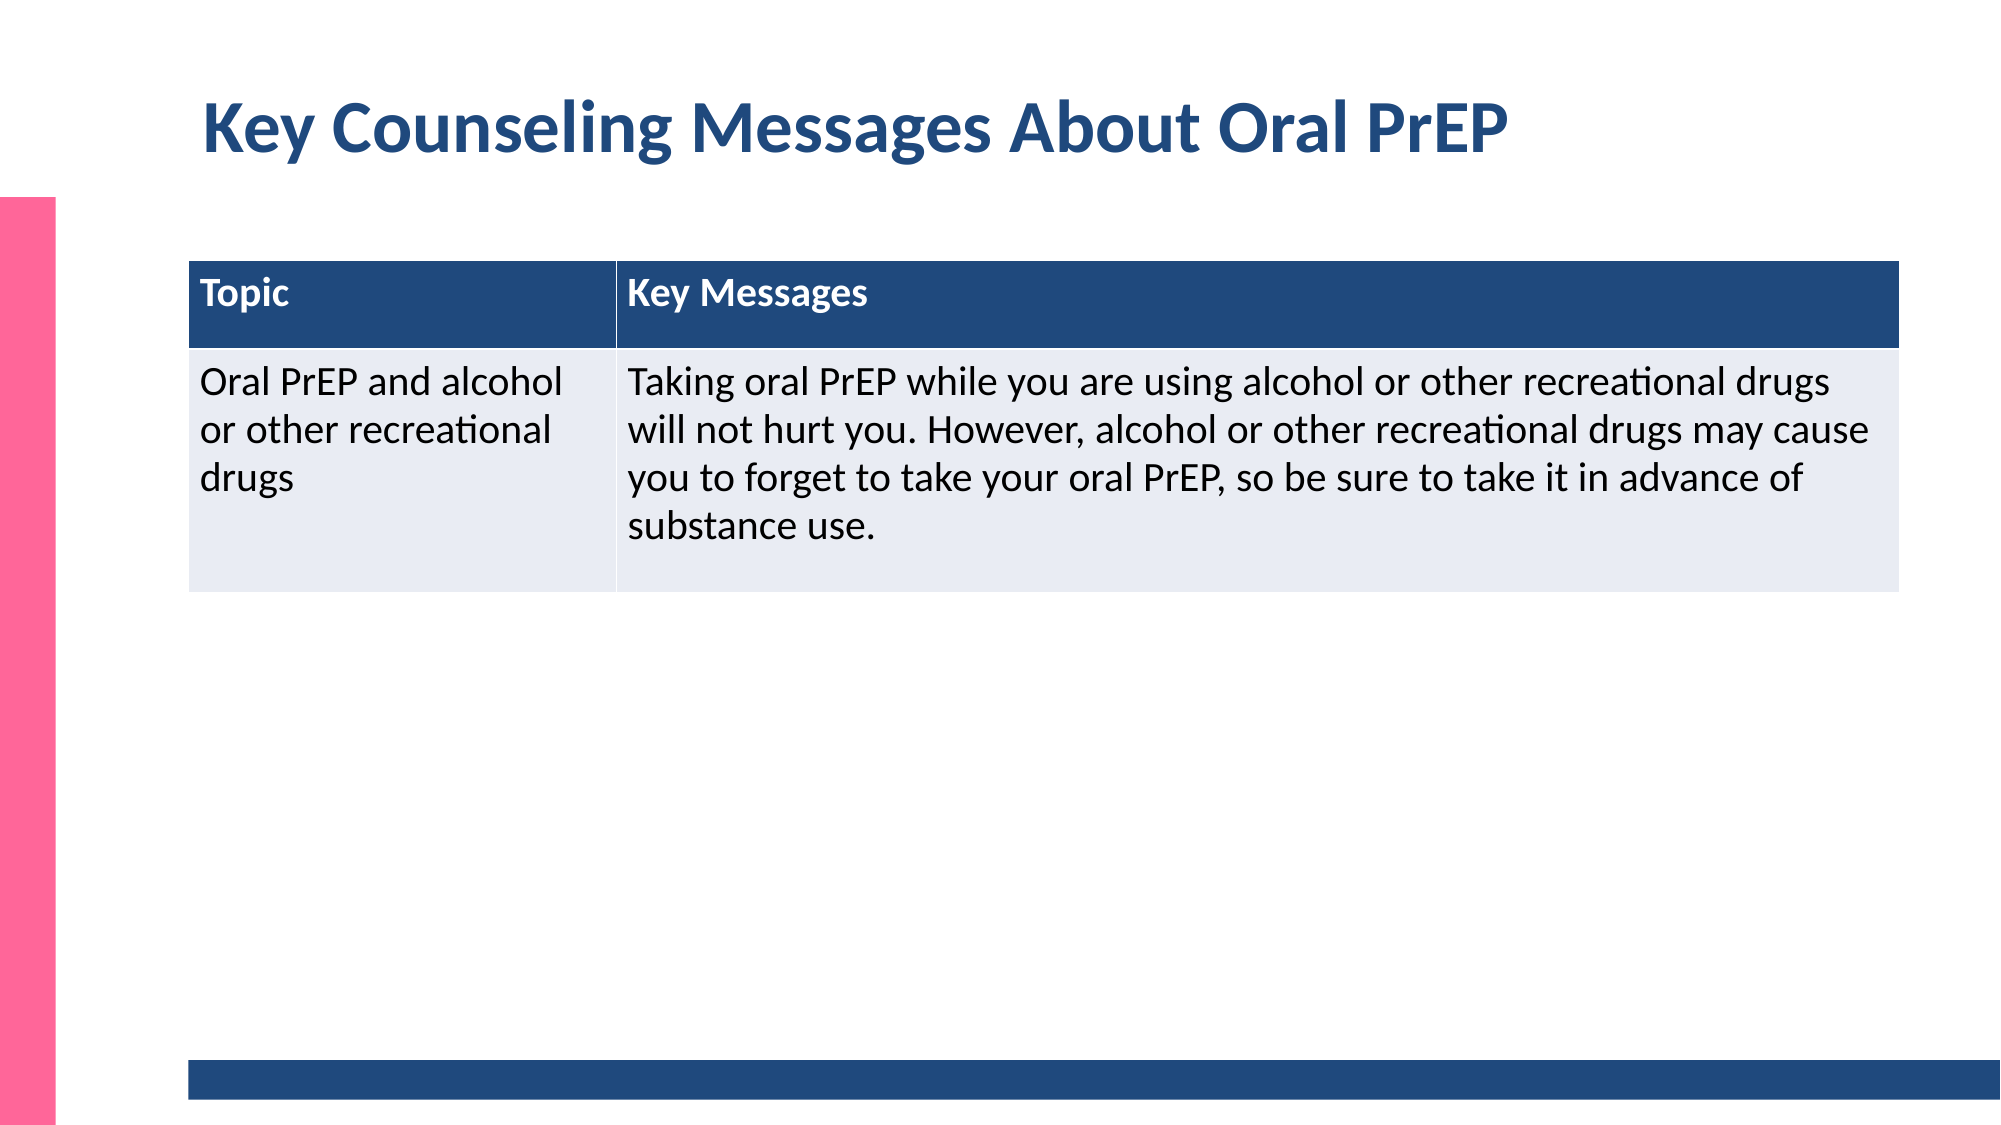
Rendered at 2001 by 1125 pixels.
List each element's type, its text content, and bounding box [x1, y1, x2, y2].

table_header Key Messages [617, 261, 1899, 348]
table_header Topic [189, 261, 616, 348]
title Key Counseling Messages About Oral PrEP [188, 52, 1900, 193]
table_cell Oral PrEP and alcohol or other recreational drugs [189, 350, 616, 592]
table_cell Taking oral PrEP while you are using alcohol or other recreational drugs will not hurt you. However, alcohol or other recreational drugs may cause you to forget to take your oral PrEP, so be sure to take it in advance of substance use. [617, 350, 1899, 592]
